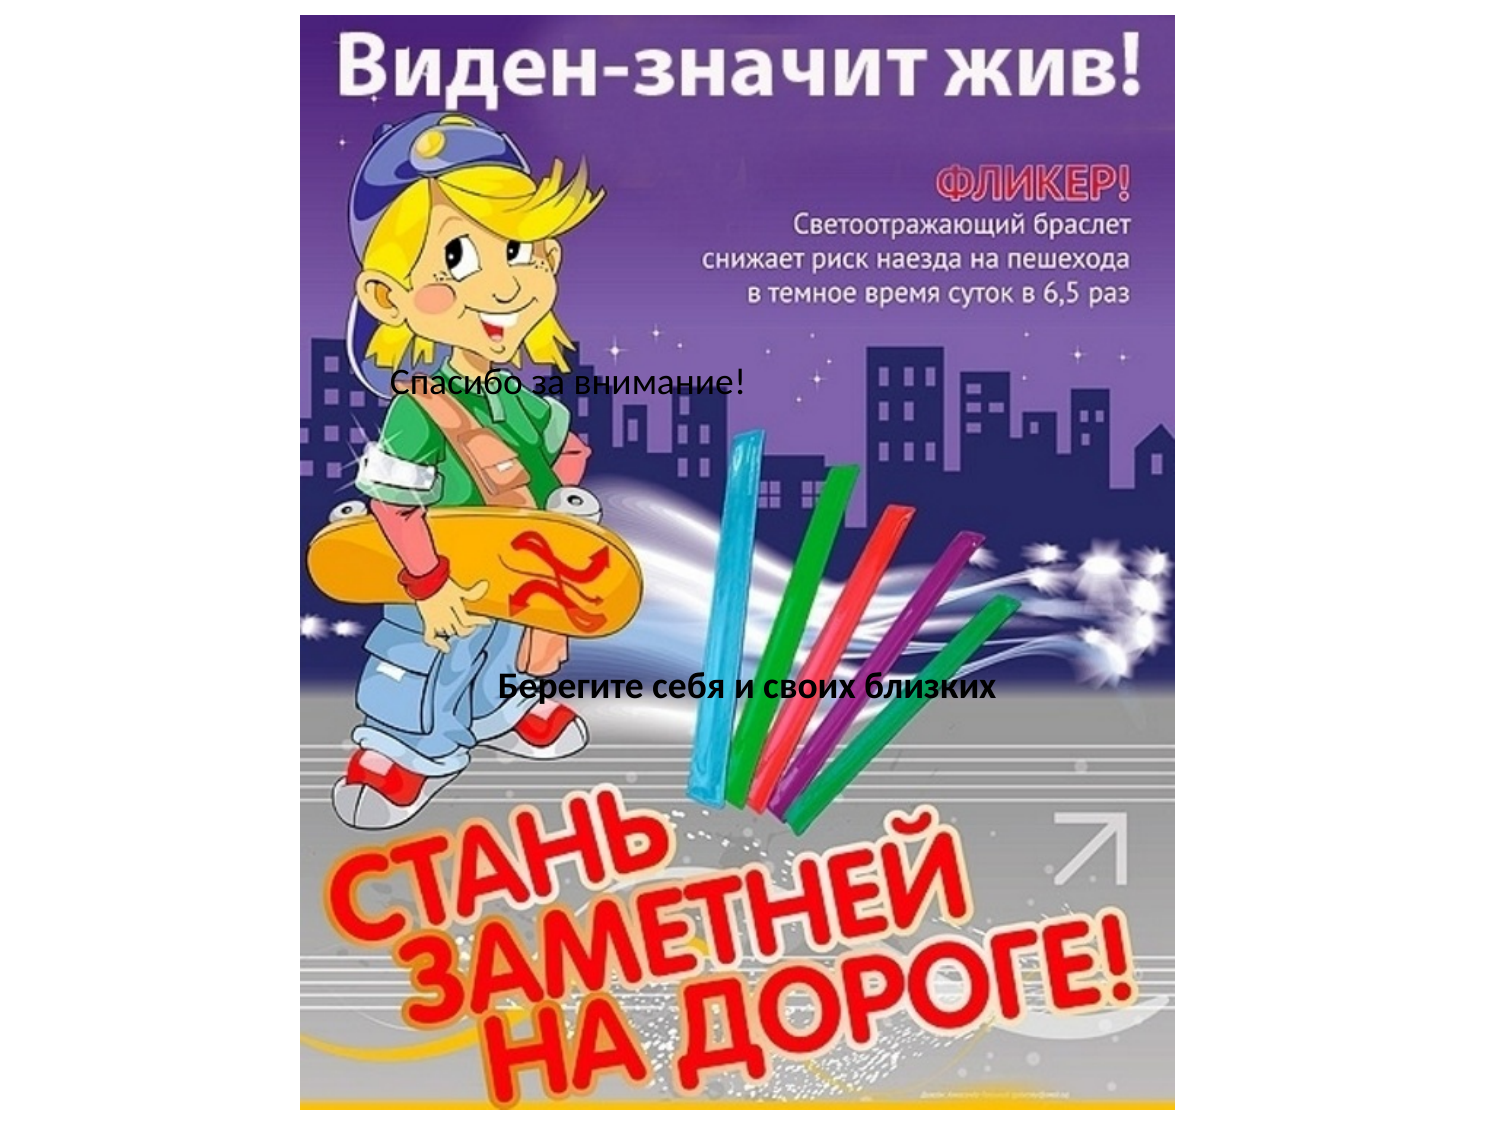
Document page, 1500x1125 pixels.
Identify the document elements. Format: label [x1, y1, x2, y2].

picture [299, 15, 1176, 1110]
